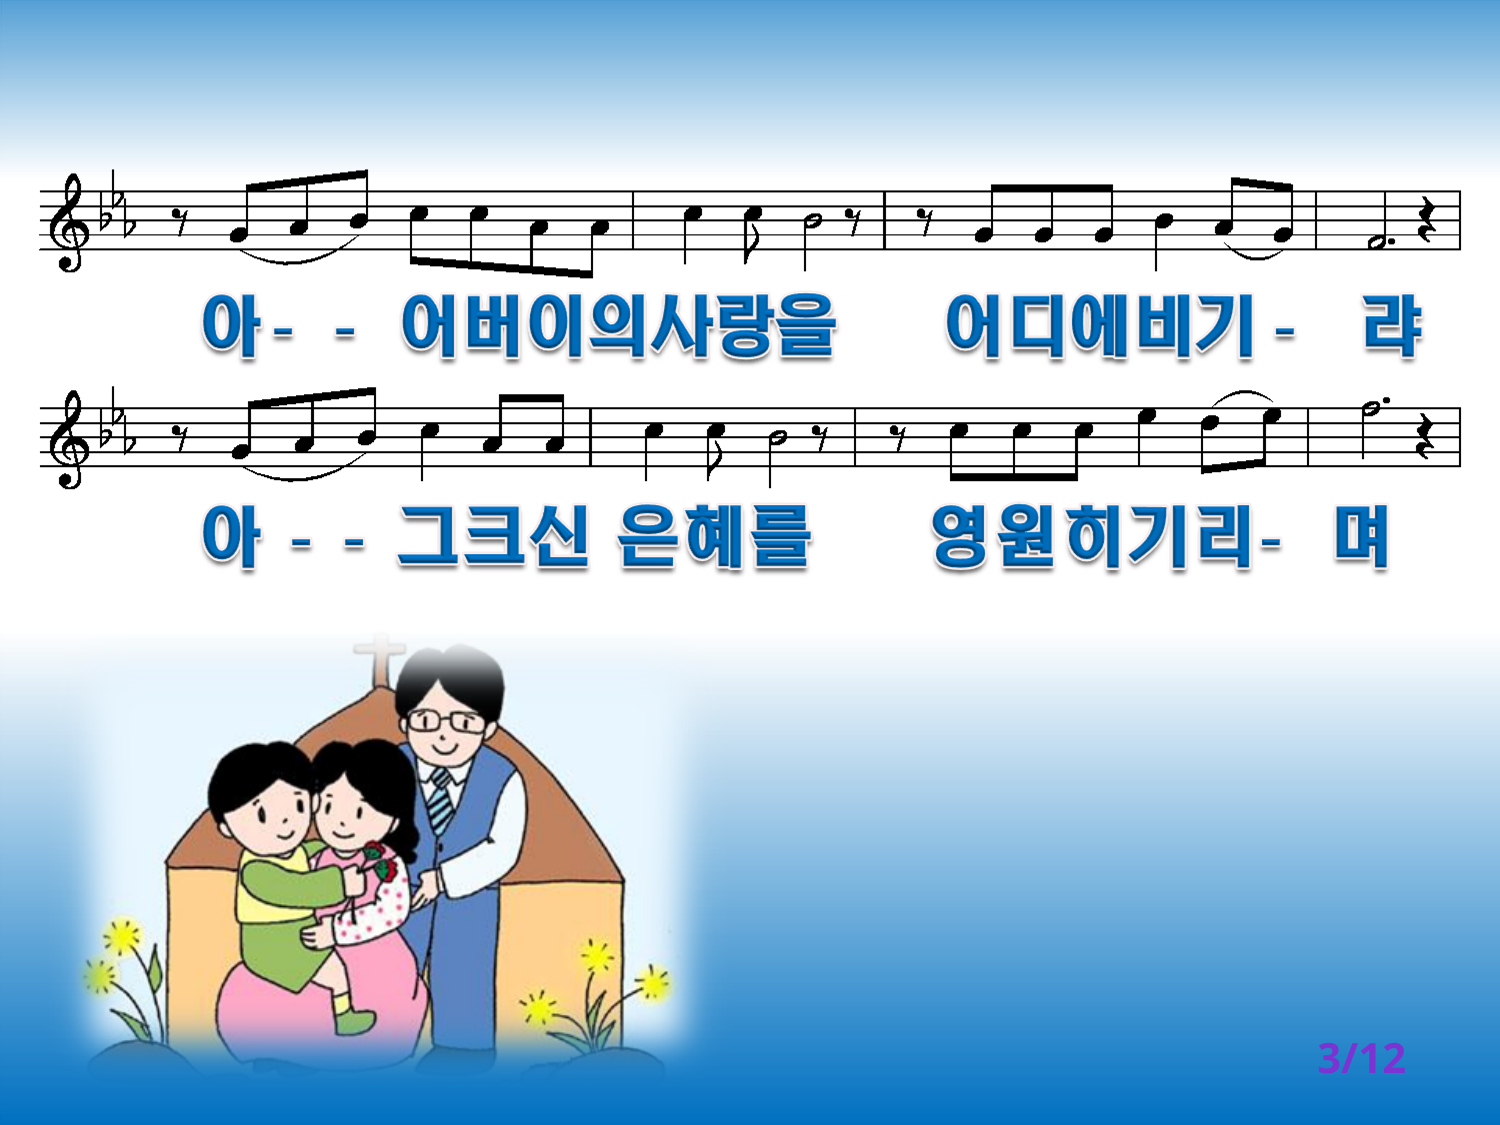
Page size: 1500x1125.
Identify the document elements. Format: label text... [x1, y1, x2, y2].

picture [0, 0, 1500, 1125]
text_box 3/12 [1302, 1024, 1422, 1090]
